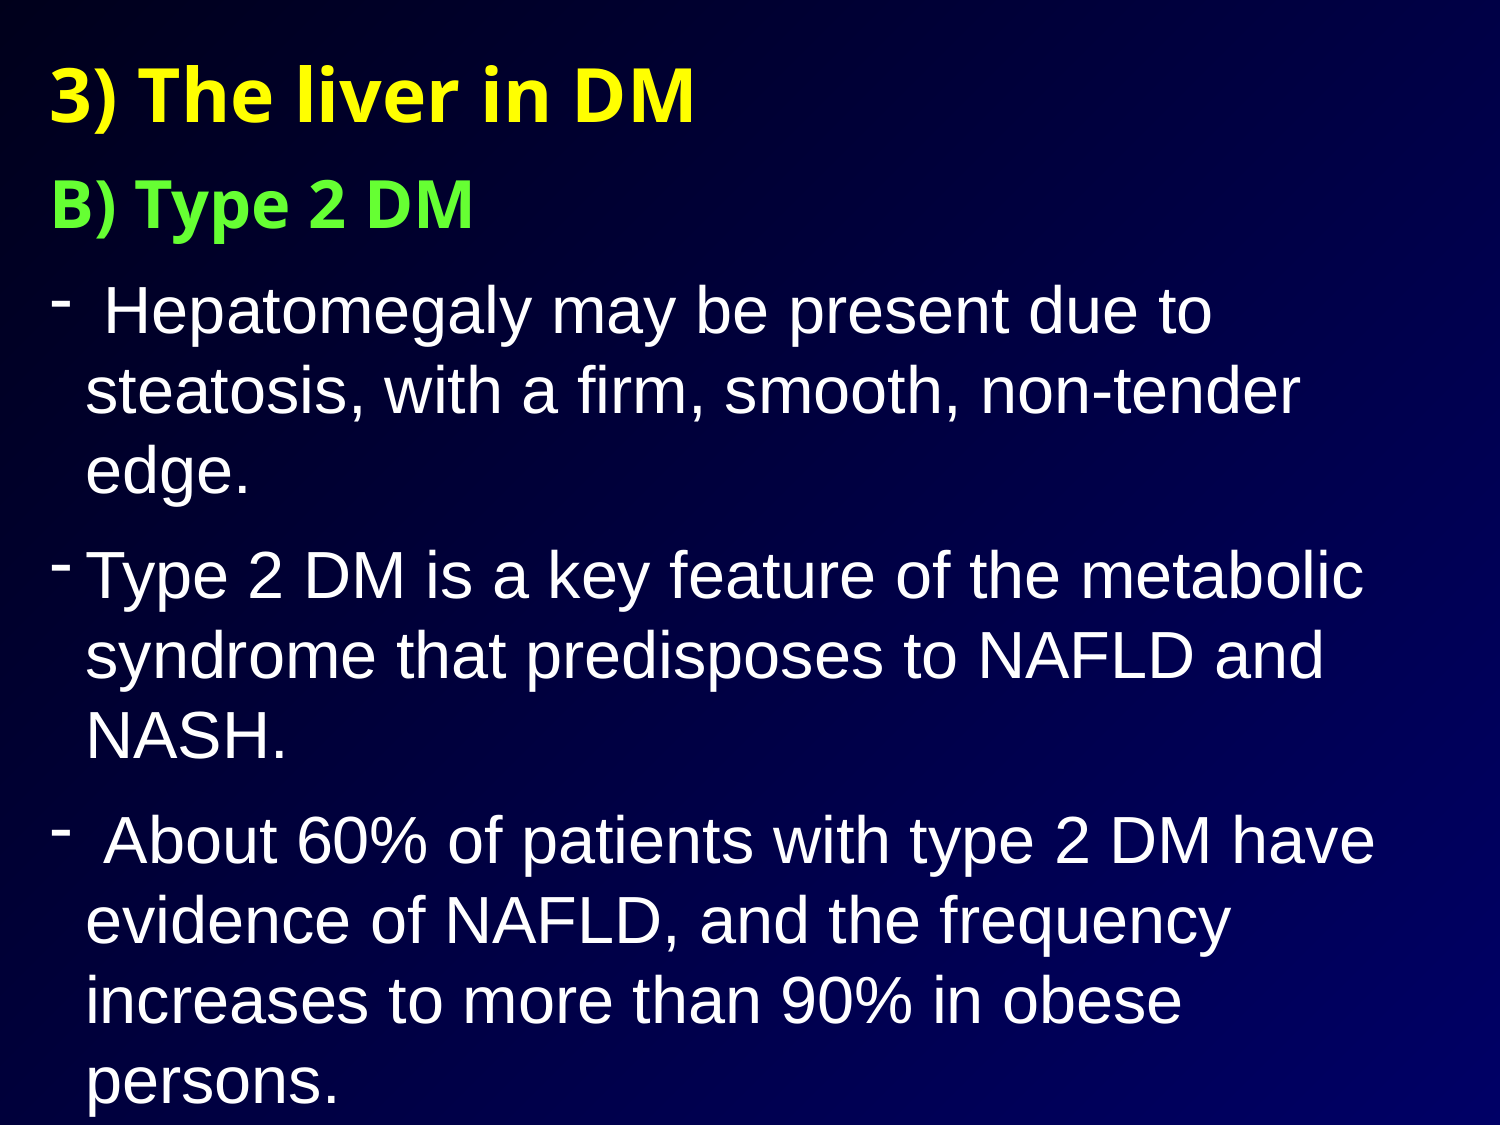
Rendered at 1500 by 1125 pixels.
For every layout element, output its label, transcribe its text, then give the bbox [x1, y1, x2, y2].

text_box 3) The liver in DM B) Type 2 DM Hepatomegaly may be present due to steatosis, with a firm, smooth, non-tender edge. Type 2 DM is a key feature of the metabolic syndrome that predisposes to NAFLD and NASH. About 60% of patients with type 2 DM have evidence of NAFLD, and the frequency increases to more than 90% in obese persons. [35, 39, 1465, 1124]
